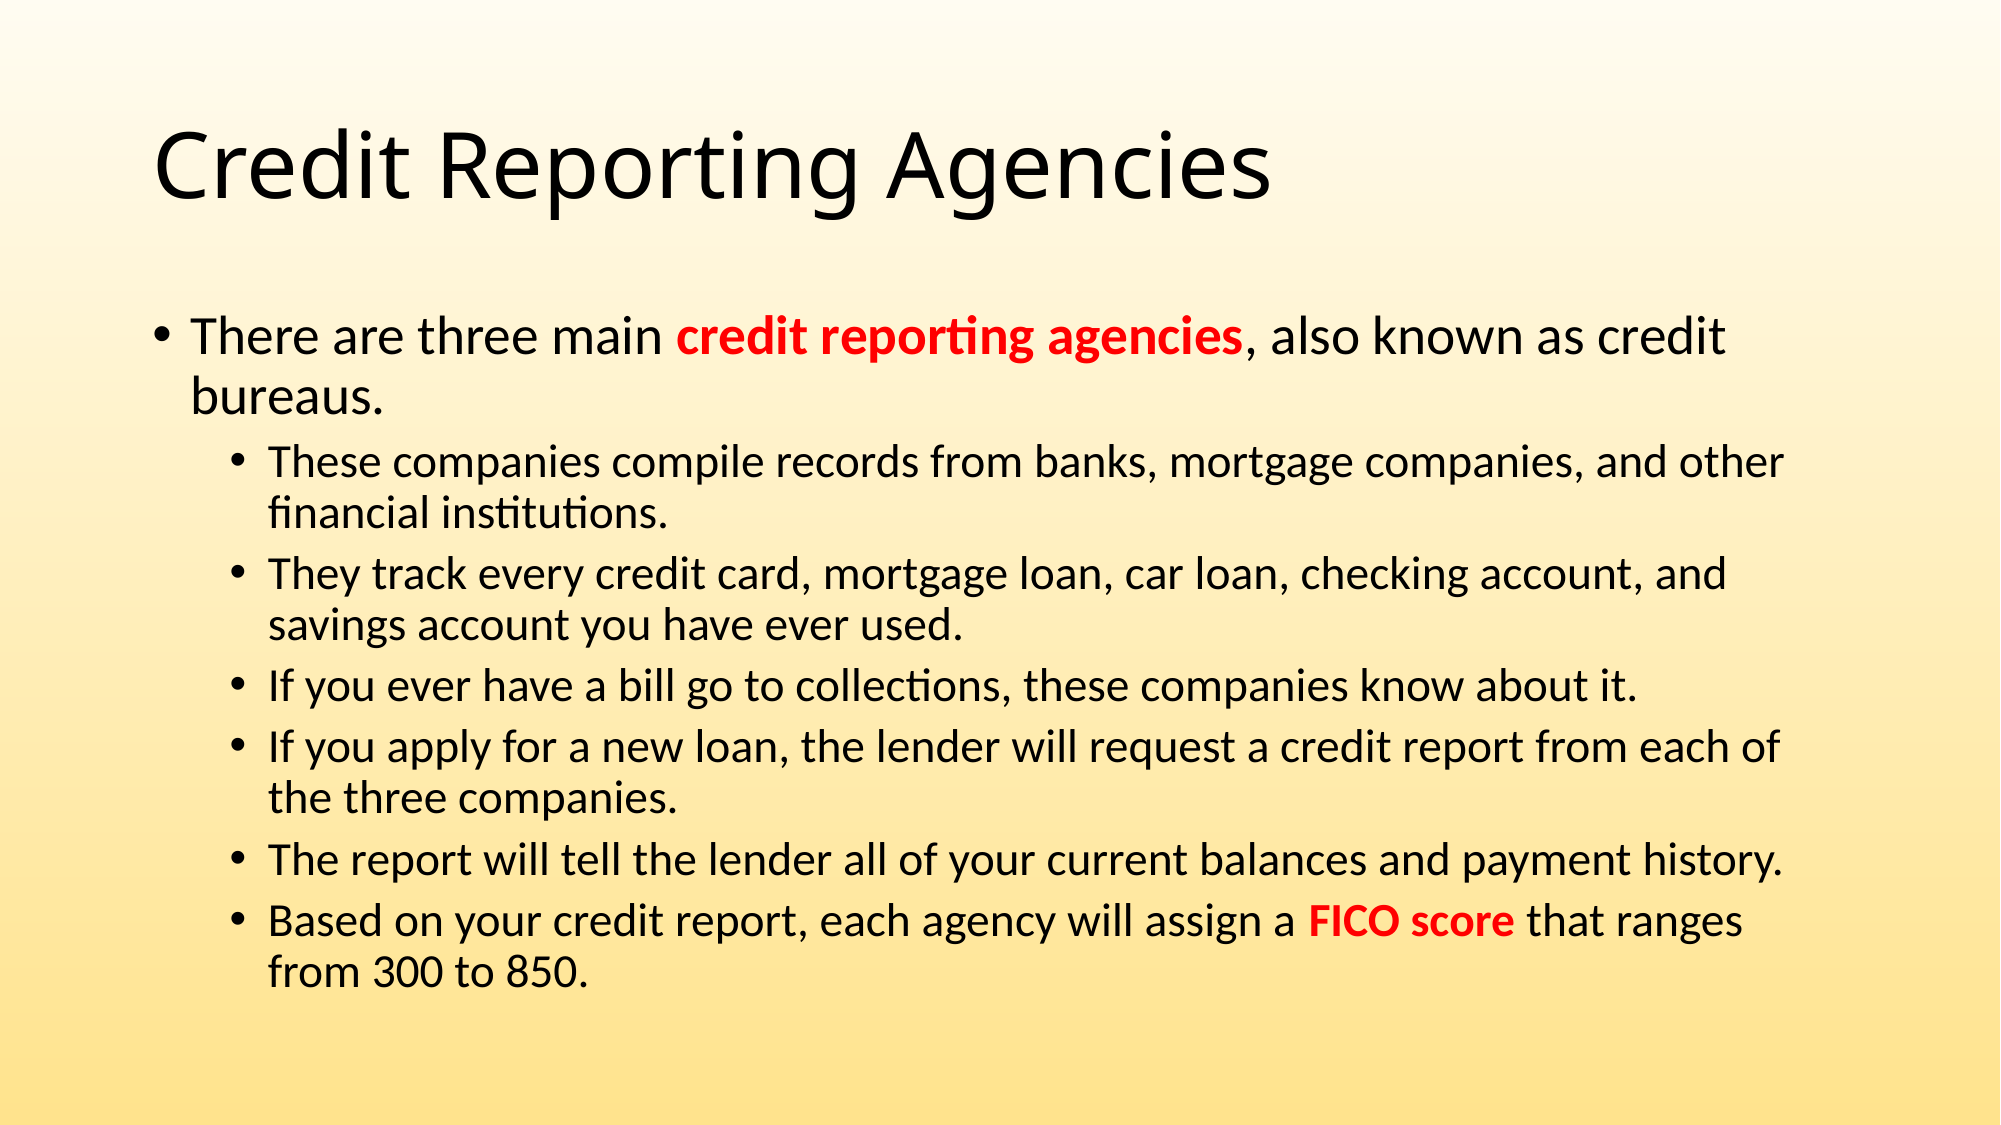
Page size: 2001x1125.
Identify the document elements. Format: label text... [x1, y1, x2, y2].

list There are three main credit reporting agencies, also known as credit bureaus. These companies compile records from banks, mortgage companies, and other financial institutions. They track every credit card, mortgage loan, car loan, checking account, and savings account you have ever used. If you ever have a bill go to collections, these companies know about it. If you apply for a new loan, the lender will request a credit report from each of the three companies. The report will tell the lender all of your current balances and payment history. Based on your credit report, each agency will assign a FICO score that ranges from 300 to 850. [137, 299, 1863, 1014]
title Credit Reporting Agencies [137, 59, 1863, 278]
